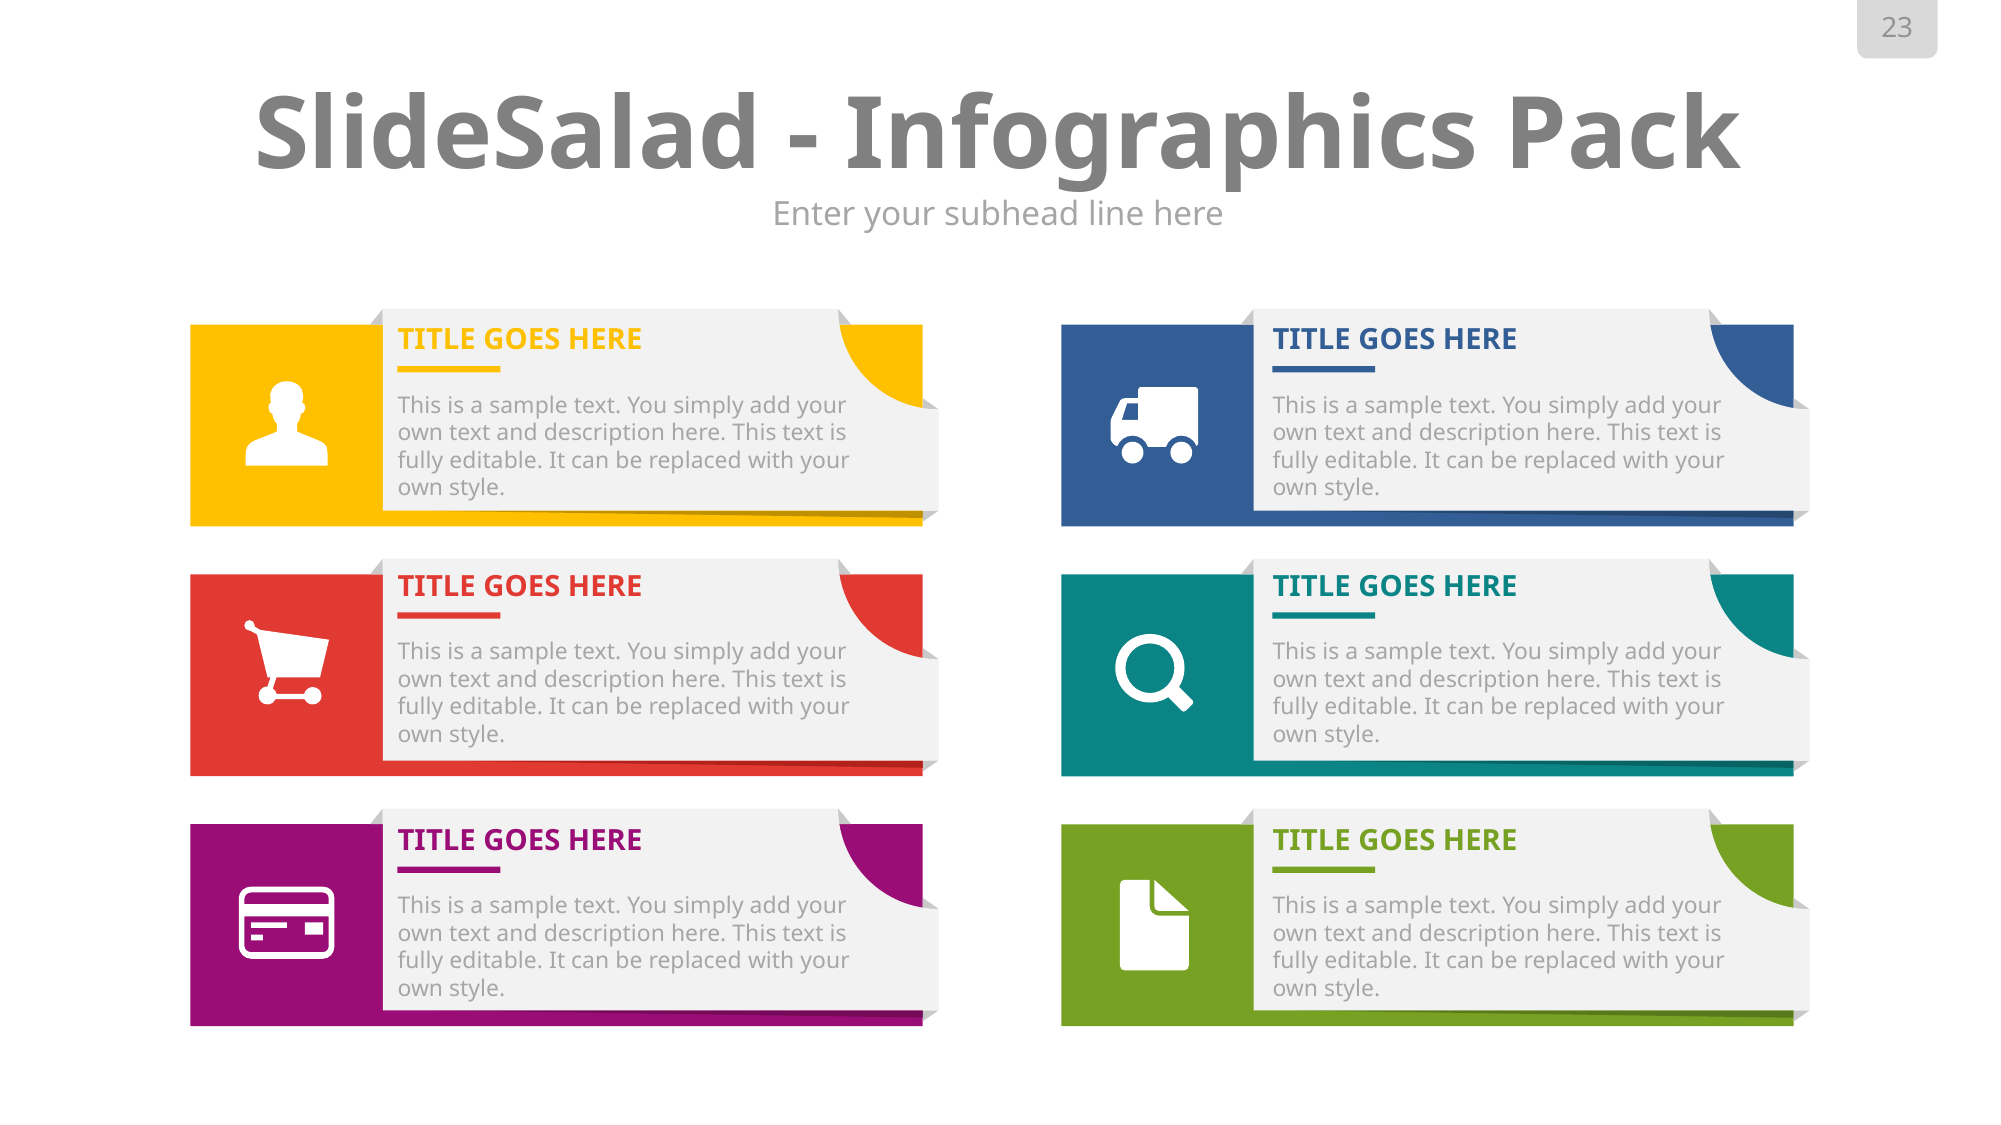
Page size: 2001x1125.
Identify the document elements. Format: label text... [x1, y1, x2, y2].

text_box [1272, 565, 1734, 748]
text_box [1061, 308, 1810, 527]
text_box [1061, 808, 1810, 1027]
list Enter your subhead line here [83, 193, 1914, 232]
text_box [190, 308, 939, 527]
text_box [397, 319, 859, 502]
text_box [1110, 386, 1199, 464]
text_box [397, 565, 859, 748]
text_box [397, 819, 859, 1002]
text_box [238, 886, 335, 959]
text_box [190, 808, 939, 1027]
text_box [1061, 558, 1810, 777]
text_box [1272, 819, 1734, 1002]
title SlideSalad - Infographics Pack [83, 74, 1914, 183]
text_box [1272, 319, 1734, 502]
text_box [190, 558, 939, 777]
